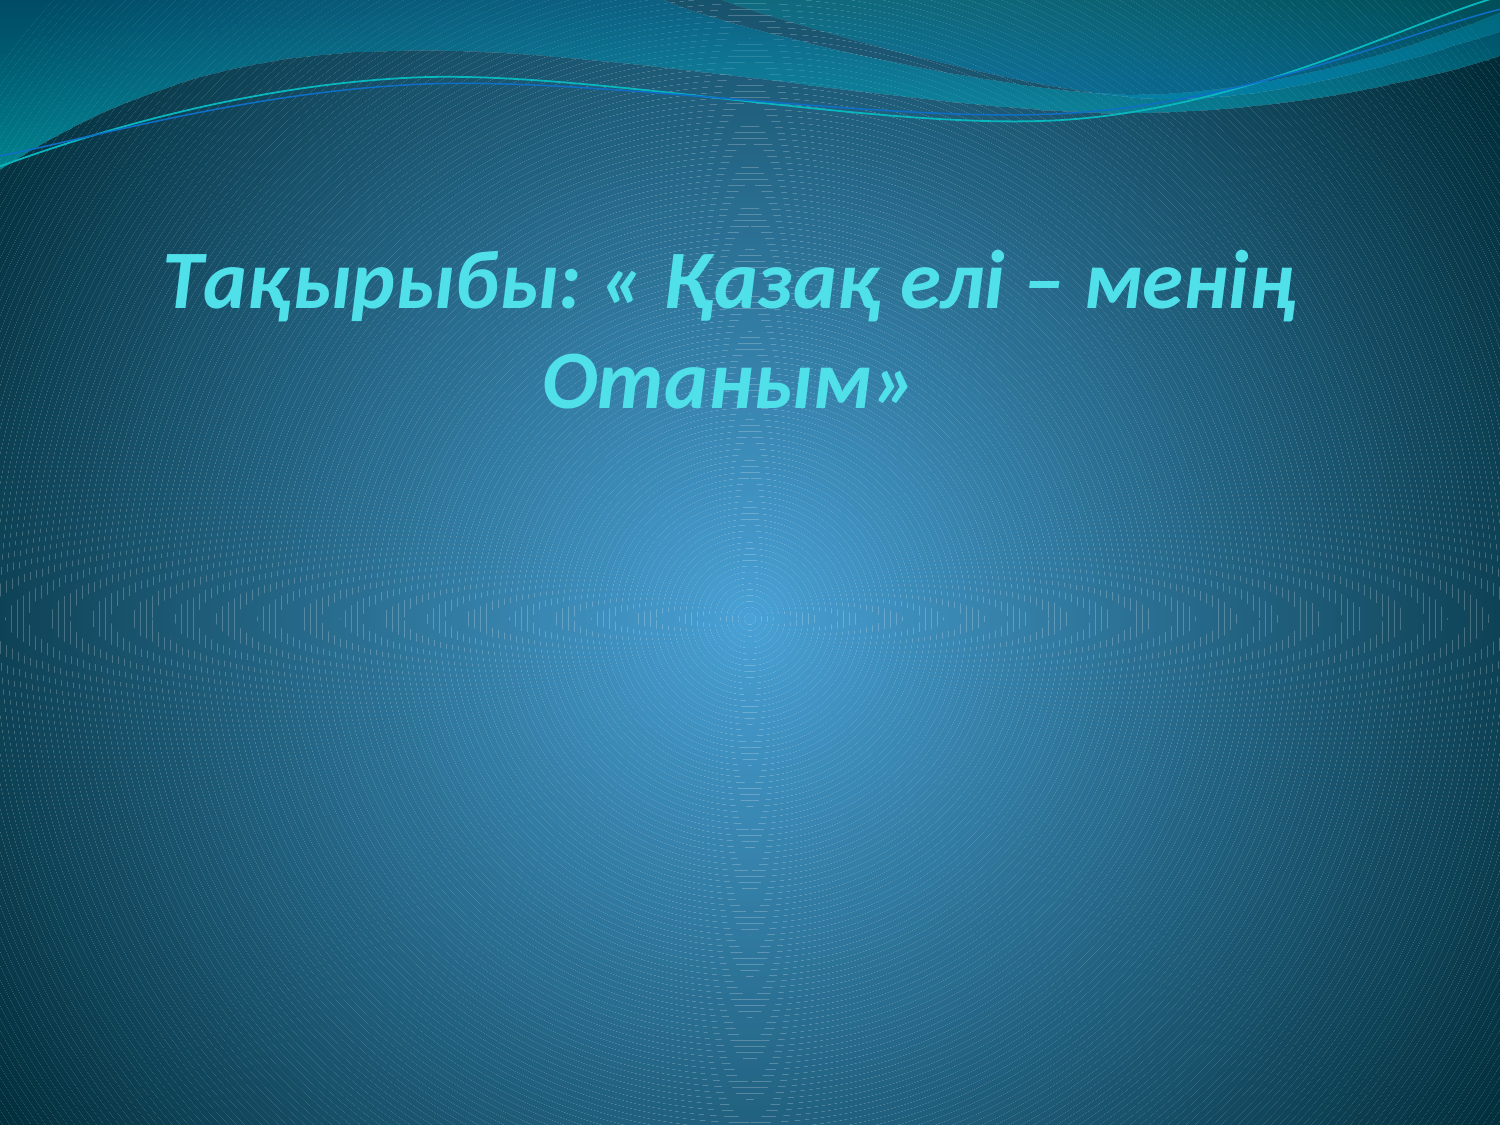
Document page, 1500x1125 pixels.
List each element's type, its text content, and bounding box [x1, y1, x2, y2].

title Тақырыбы: « Қазақ елі – менің Отаным» [87, 224, 1376, 525]
